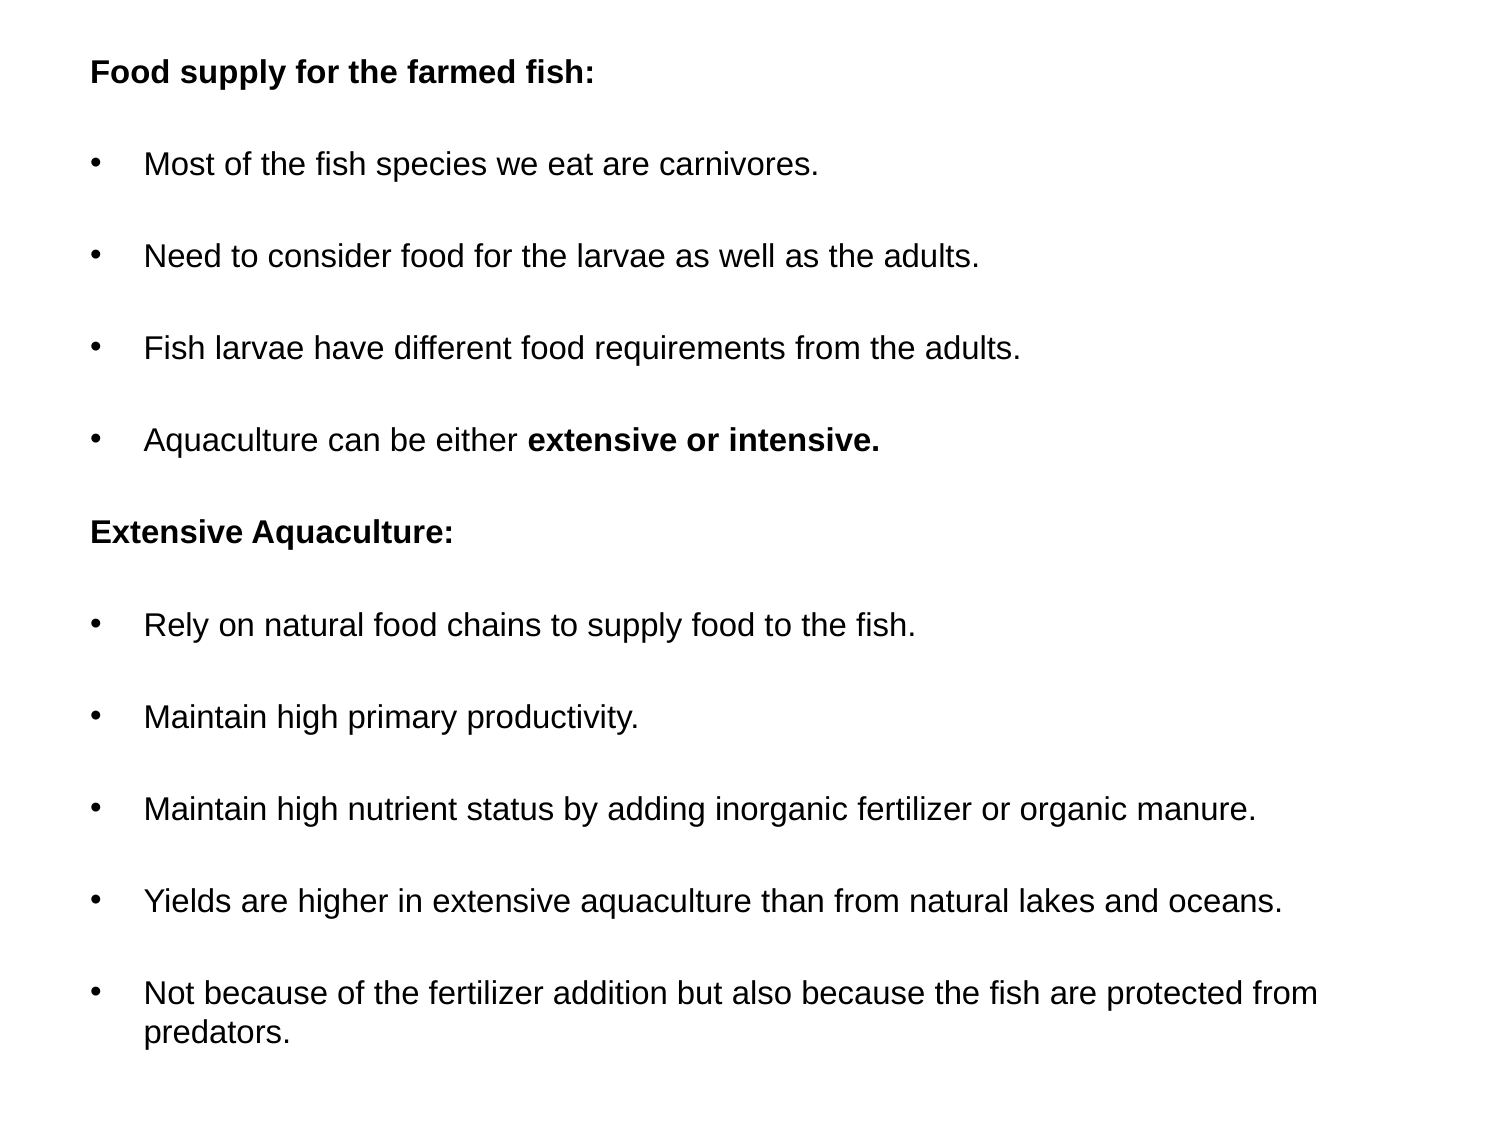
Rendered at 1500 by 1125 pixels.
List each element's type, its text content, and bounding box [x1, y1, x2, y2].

list Food supply for the farmed fish: Most of the fish species we eat are carnivores. Need to consider food for the larvae as well as the adults. Fish larvae have different food requirements from the adults. Aquaculture can be either extensive or intensive. Extensive Aquaculture: Rely on natural food chains to supply food to the fish. Maintain high primary productivity. Maintain high nutrient status by adding inorganic fertilizer or organic manure. Yields are higher in extensive aquaculture than from natural lakes and oceans. Not because of the fertilizer addition but also because the fish are protected from predators. [75, 42, 1425, 1071]
